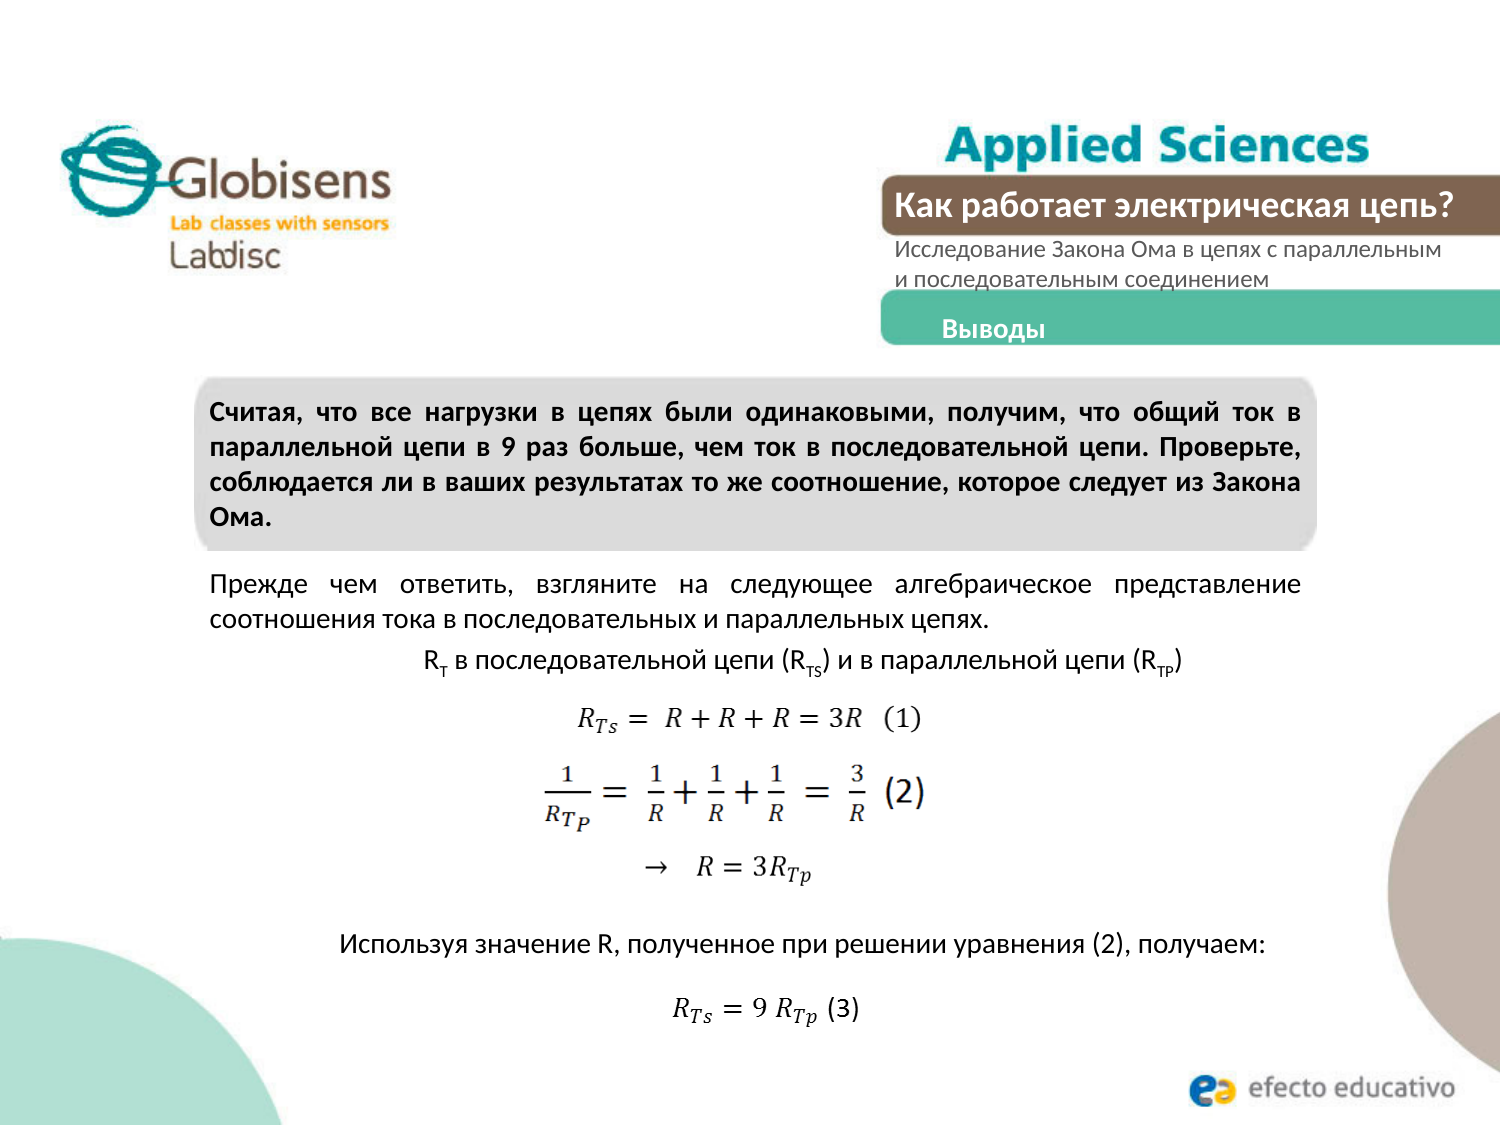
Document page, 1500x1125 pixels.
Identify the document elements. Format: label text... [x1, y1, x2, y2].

text_box Выводы [927, 302, 1500, 371]
text_box [618, 861, 833, 895]
text_box Исследование Закона Ома в цепях с параллельным и последовательным соединением [879, 225, 1500, 301]
text_box [657, 981, 876, 1035]
text_box [557, 692, 943, 740]
text_box Считая, что все нагрузки в цепях были одинаковыми, получим, что общий ток в параллельной цепи в 9 раз больше, чем ток в последовательной цепи. Проверьте, соблюдается ли в ваших результатах то же соотношение, которое следует из Закона Ома. Прежде чем ответить, взгляните на следующее алгебраическое представление соотношения тока в последовательных и параллельных цепях. [194, 558, 1317, 642]
text_box Как работает электрическая цепь? [879, 172, 1500, 225]
text_box RT в последовательной цепи (RTS) и в параллельной цепи (RTP) Используя значение R, полученное при решении уравнения (2), получаем: [277, 633, 1329, 1023]
picture [0, 1, 1500, 1125]
